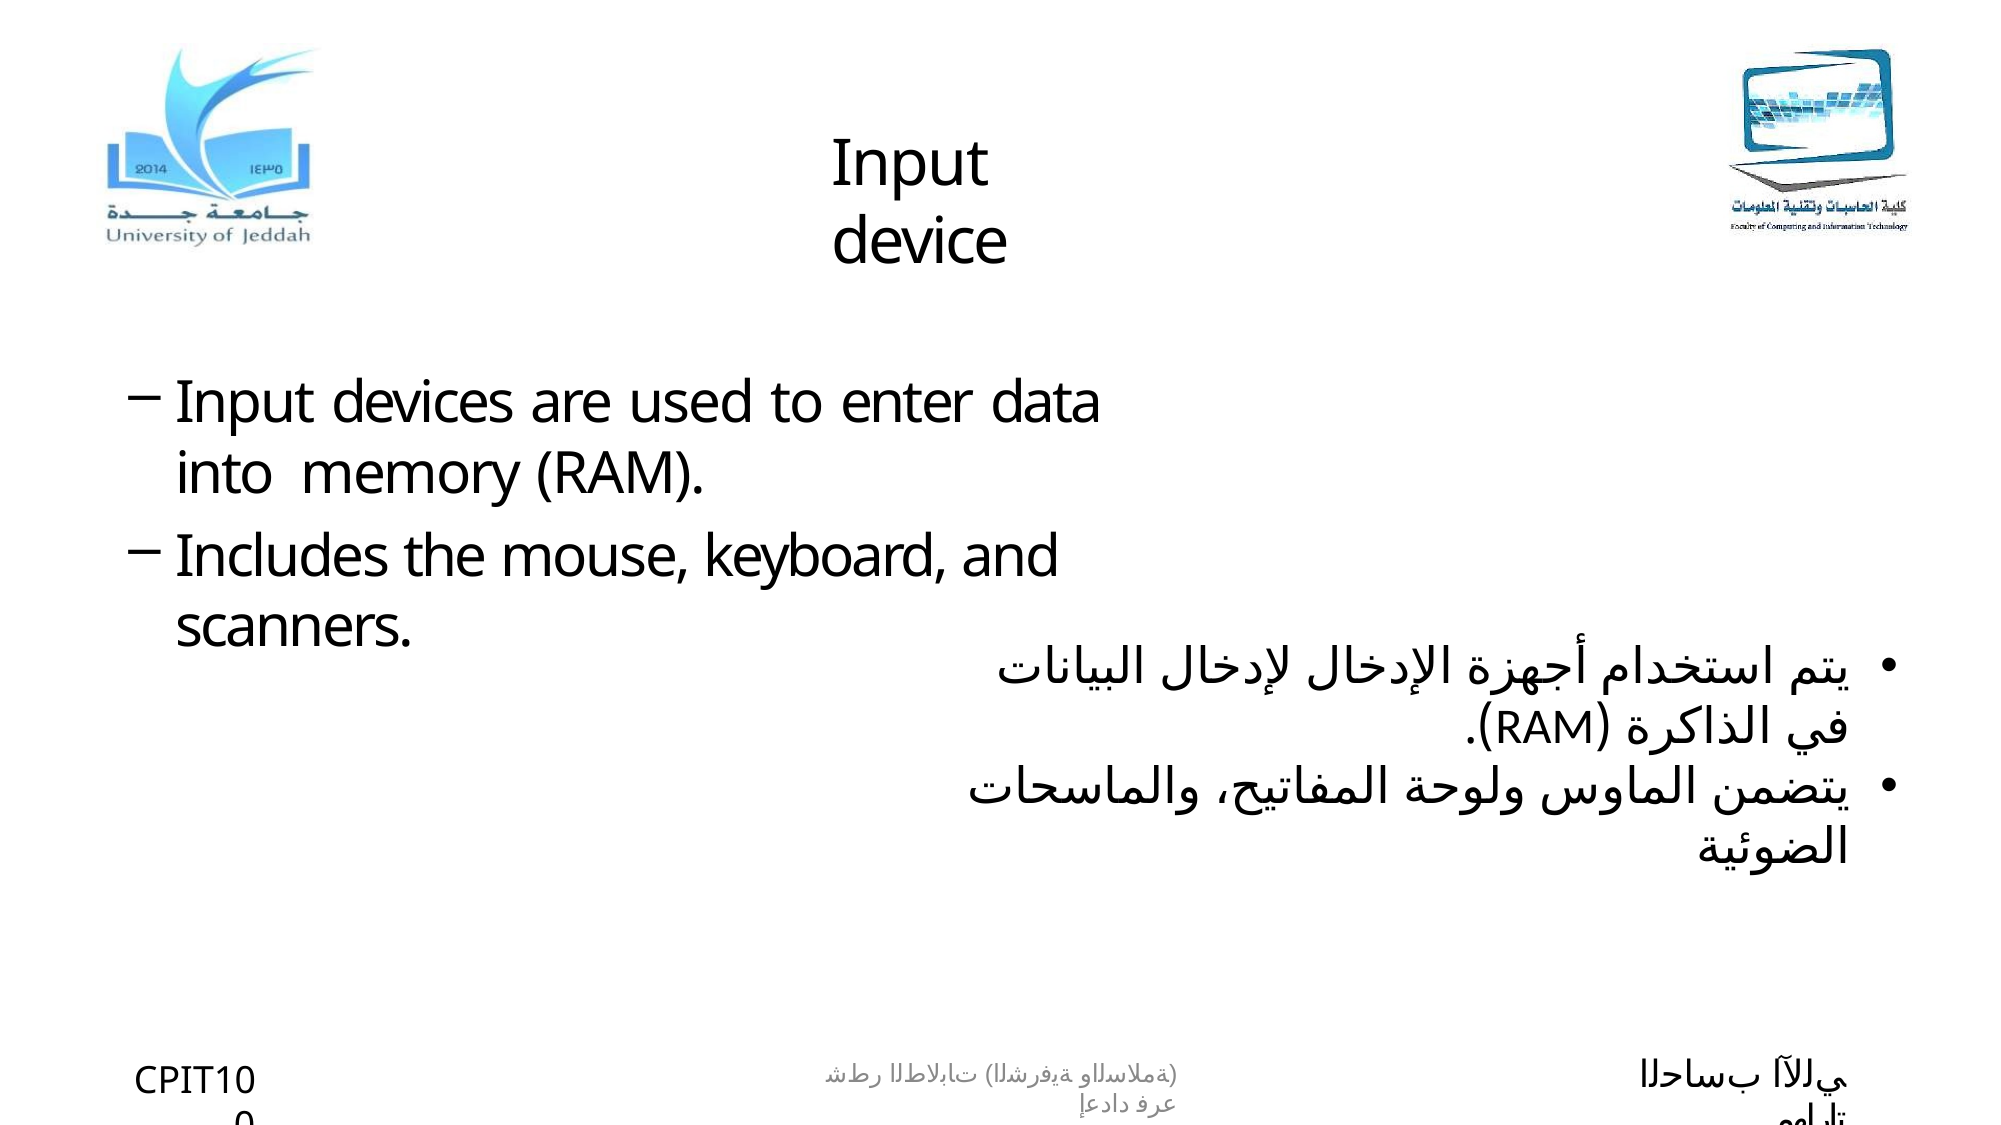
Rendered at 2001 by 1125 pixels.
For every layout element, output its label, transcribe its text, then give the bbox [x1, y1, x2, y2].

picture [96, 43, 322, 253]
title Input device [831, 118, 1167, 310]
text_box ﻲﻟﻵا بﺳﺎﺣﻟا تارﺎﮭﻣ [1583, 1051, 1849, 1125]
text_box Input devices are used to enter data into memory (RAM). Includes the mouse, keyboard, and scanners. [126, 362, 1240, 659]
text_box يتم استخدام أجهزة الإدخال لإدخال البيانات في الذاكرة (RAM). يتضمن الماوس ولوحة المفاتيح، والماسحات الضوئية [912, 626, 1913, 882]
slide_number (ﺔﻣﻼﺳﻟاو ﺔﯾﻓرﺷﻟا) تﺎﺑﻟﺎطﻟا رطﺷ عرﻓ دادﻋإ [818, 1057, 1180, 1125]
footer CPIT100 [129, 1055, 258, 1125]
picture [1723, 43, 1912, 237]
